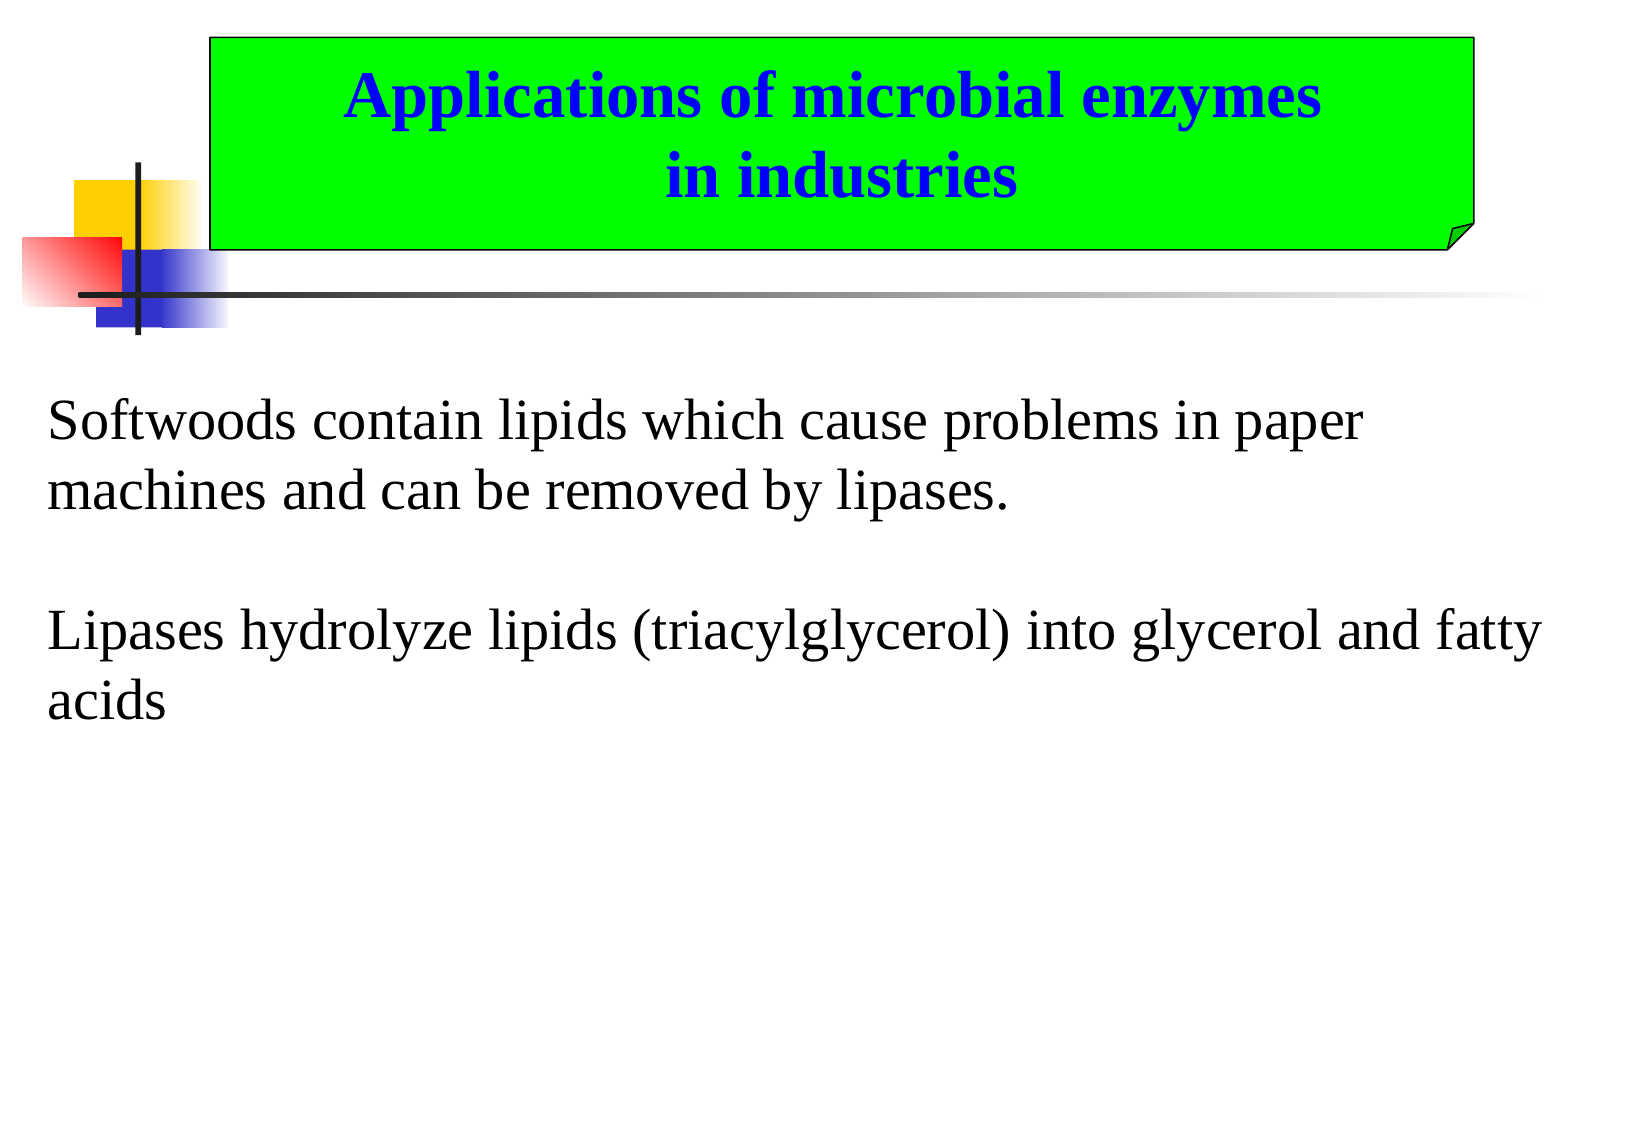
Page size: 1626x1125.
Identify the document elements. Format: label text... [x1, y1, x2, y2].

text_box Applications of microbial enzymes in industries [210, 37, 1474, 250]
text_box Softwoods contain lipids which cause problems in paper machines and can be removed by lipases. Lipases hydrolyze lipids (triacylglycerol) into glycerol and fatty acids [32, 373, 1581, 739]
